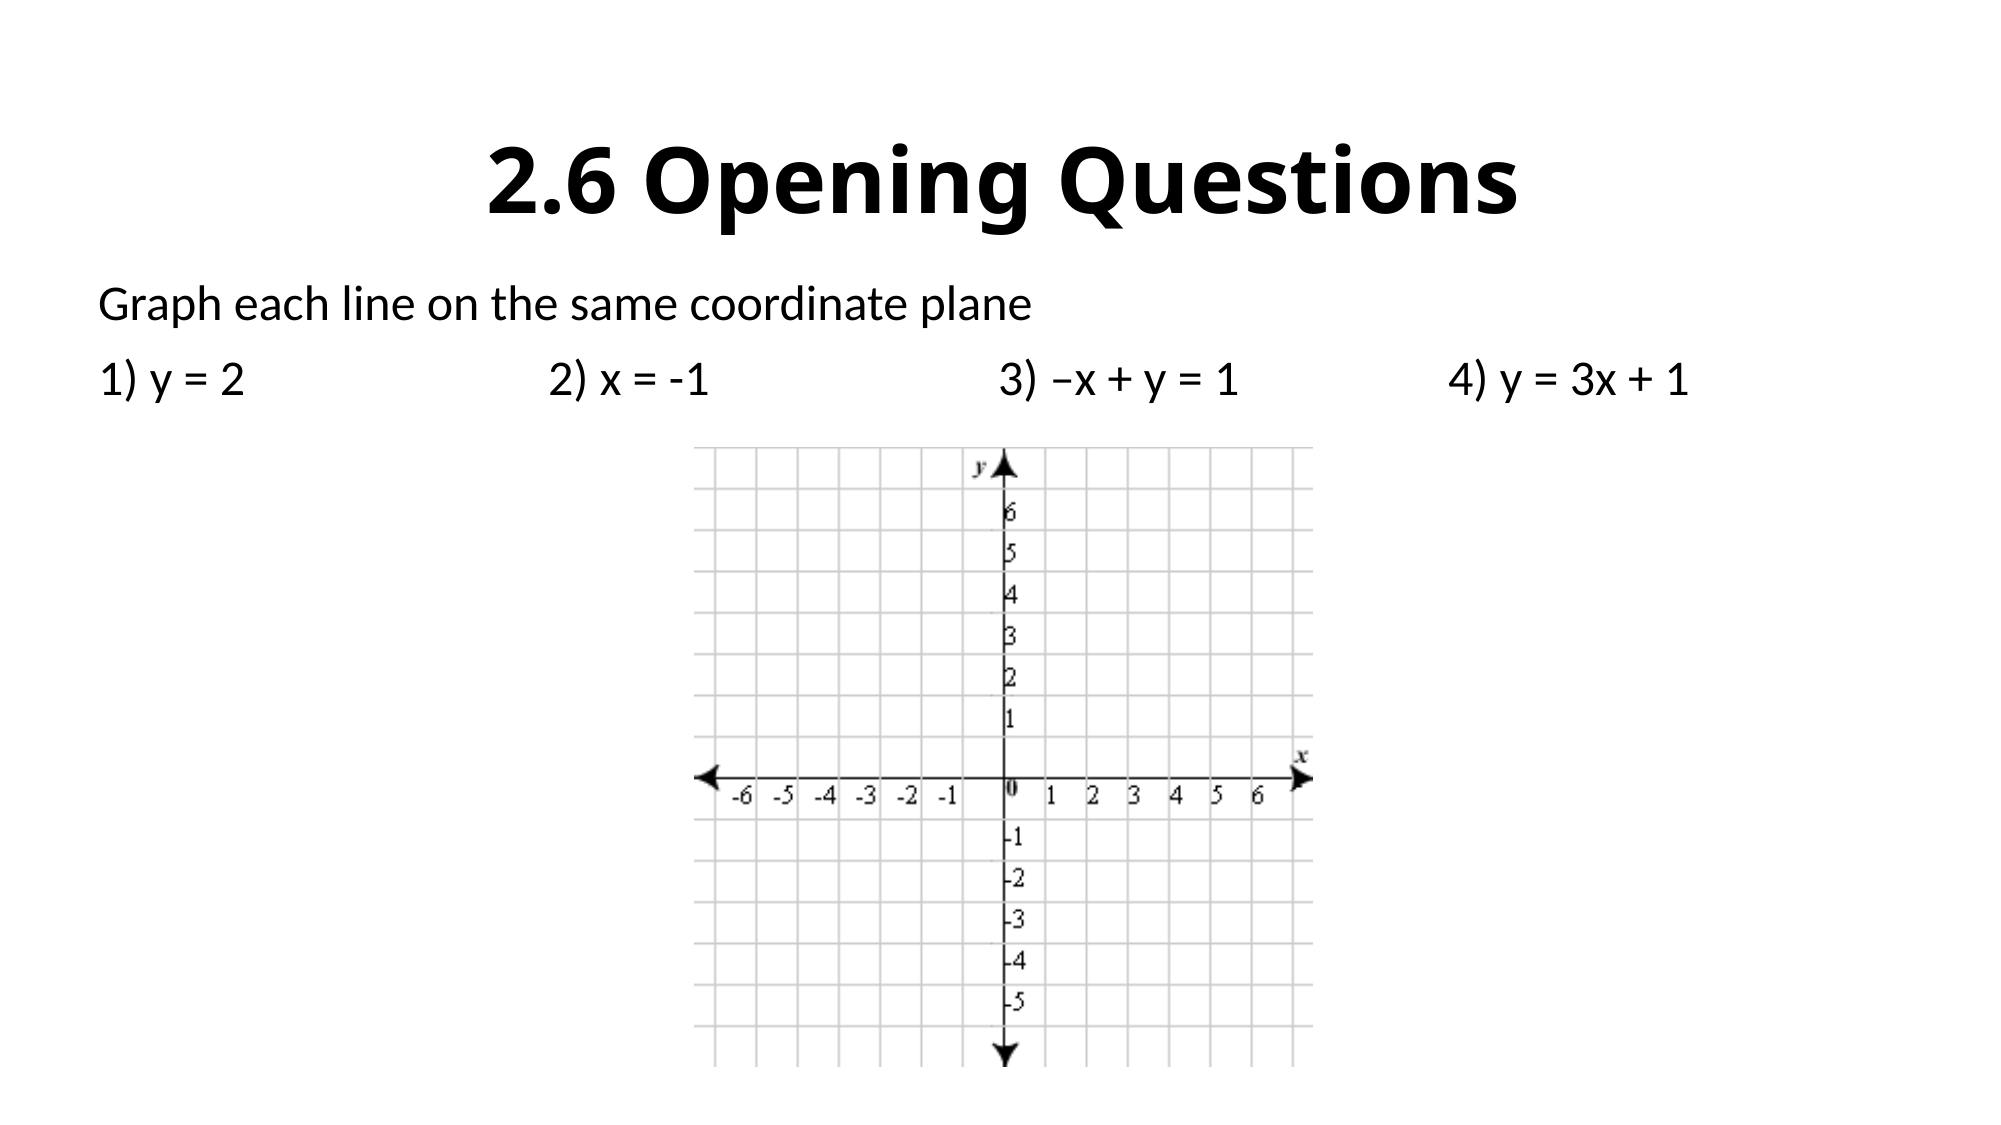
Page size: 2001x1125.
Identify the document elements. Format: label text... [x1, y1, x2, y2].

title 2.6 Opening Questions [253, 69, 1754, 242]
picture [694, 447, 1313, 1067]
subtitle Graph each line on the same coordinate plane 1) y = 2 2) x = -1 3) –x + y = 1 4) y = 3x + 1 [83, 270, 1925, 542]
